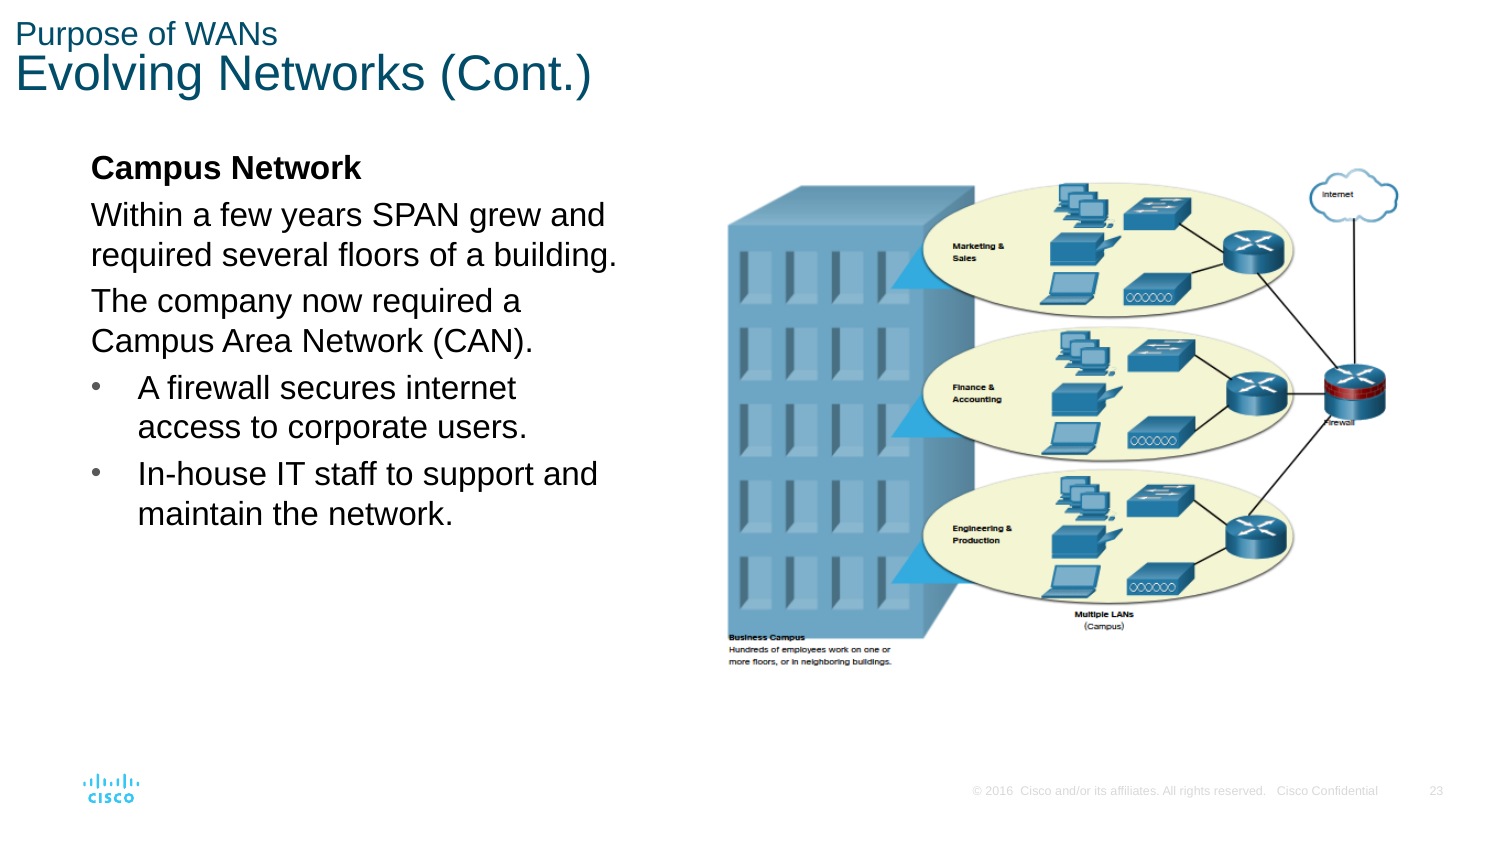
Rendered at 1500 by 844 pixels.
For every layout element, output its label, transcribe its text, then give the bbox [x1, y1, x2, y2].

picture [722, 163, 1409, 680]
title Purpose of WANs Evolving Networks (Cont.) [0, 0, 1369, 121]
list Campus Network Within a few years SPAN grew and required several floors of a building. The company now required a Campus Area Network (CAN). A firewall secures internet access to corporate users. In-house IT staff to support and maintain the network. [75, 138, 638, 764]
